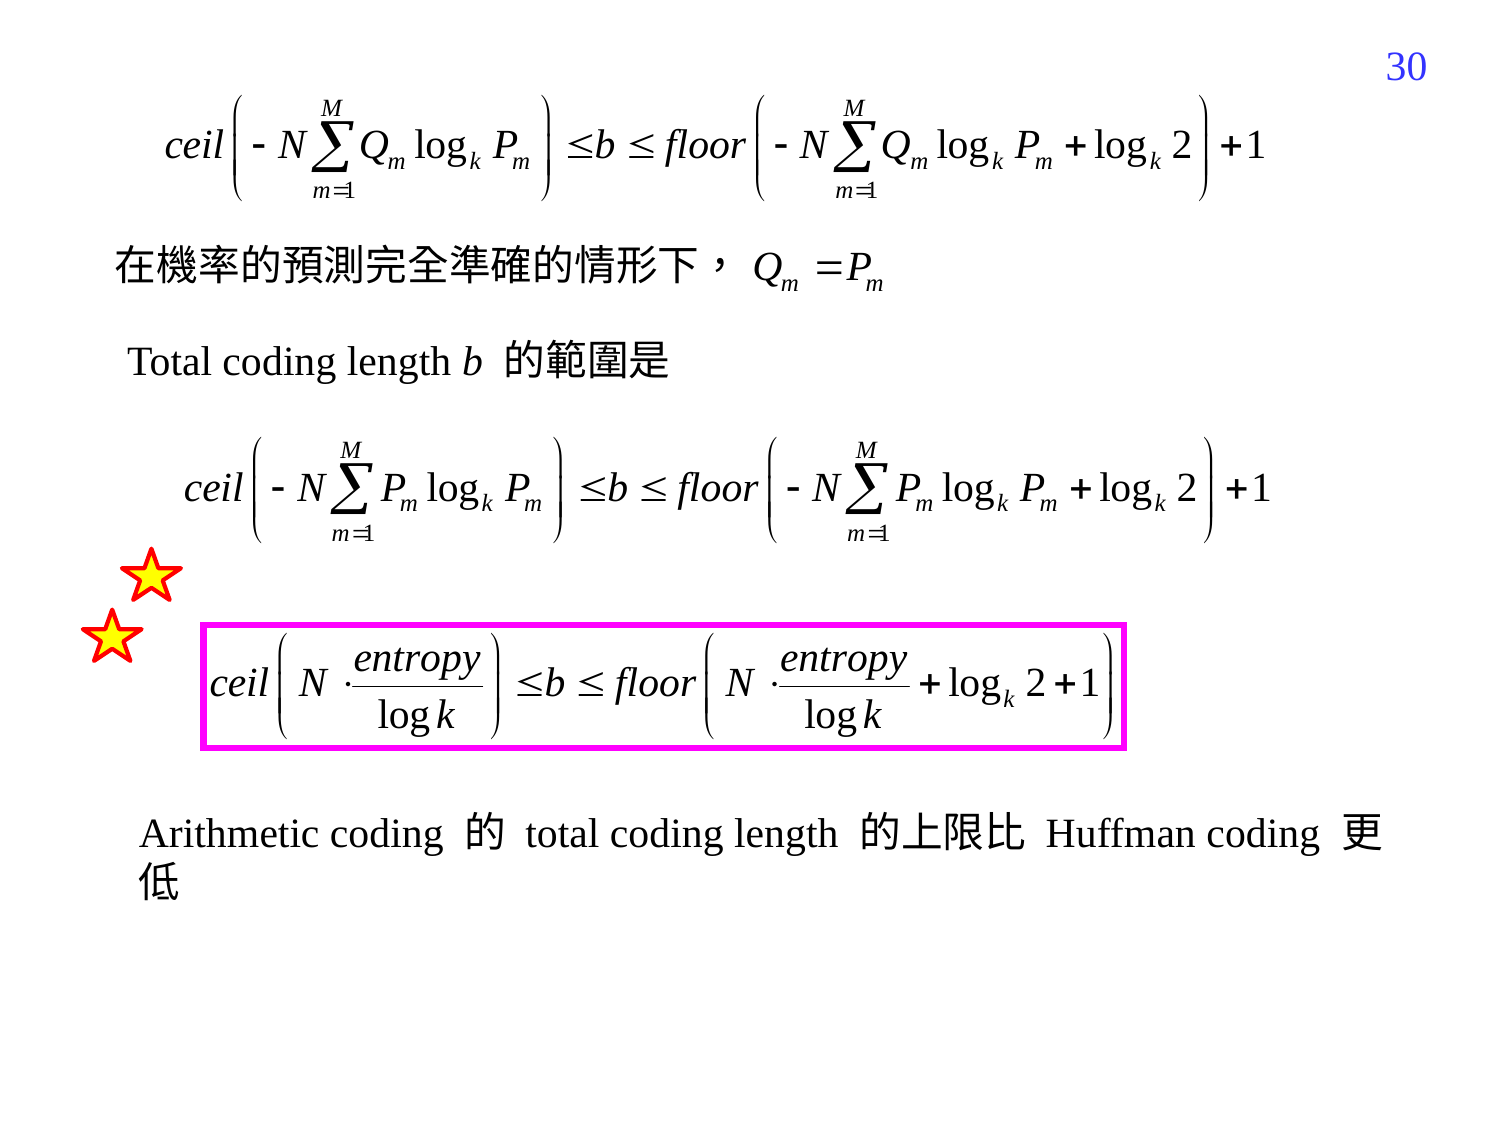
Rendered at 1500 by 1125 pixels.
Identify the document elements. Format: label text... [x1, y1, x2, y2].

text_box [80, 607, 144, 663]
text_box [161, 89, 1269, 207]
text_box [119, 546, 183, 602]
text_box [749, 243, 888, 298]
text_box 330 [1092, 31, 1443, 110]
text_box Total coding length b 的範圍是 [112, 326, 987, 392]
text_box 在機率的預測完全準確的情形下， [100, 231, 975, 297]
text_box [206, 628, 1122, 745]
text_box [180, 432, 1273, 549]
text_box Arithmetic coding 的 total coding length 的上限比 Huffman coding 更低 [123, 798, 1412, 914]
